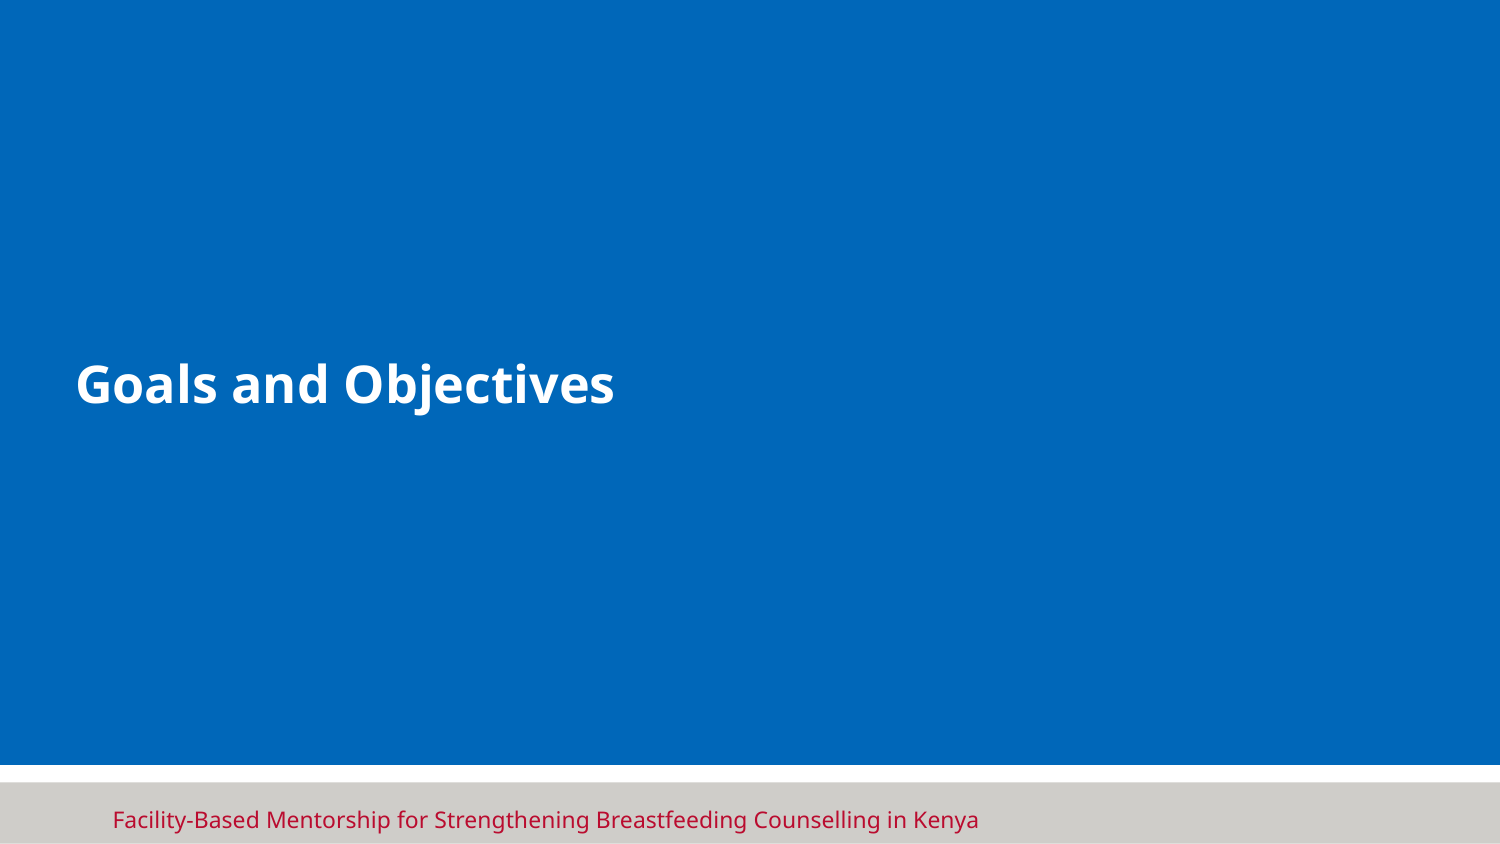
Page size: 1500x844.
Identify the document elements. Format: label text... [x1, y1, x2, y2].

title Goals and Objectives [0, 0, 1500, 765]
